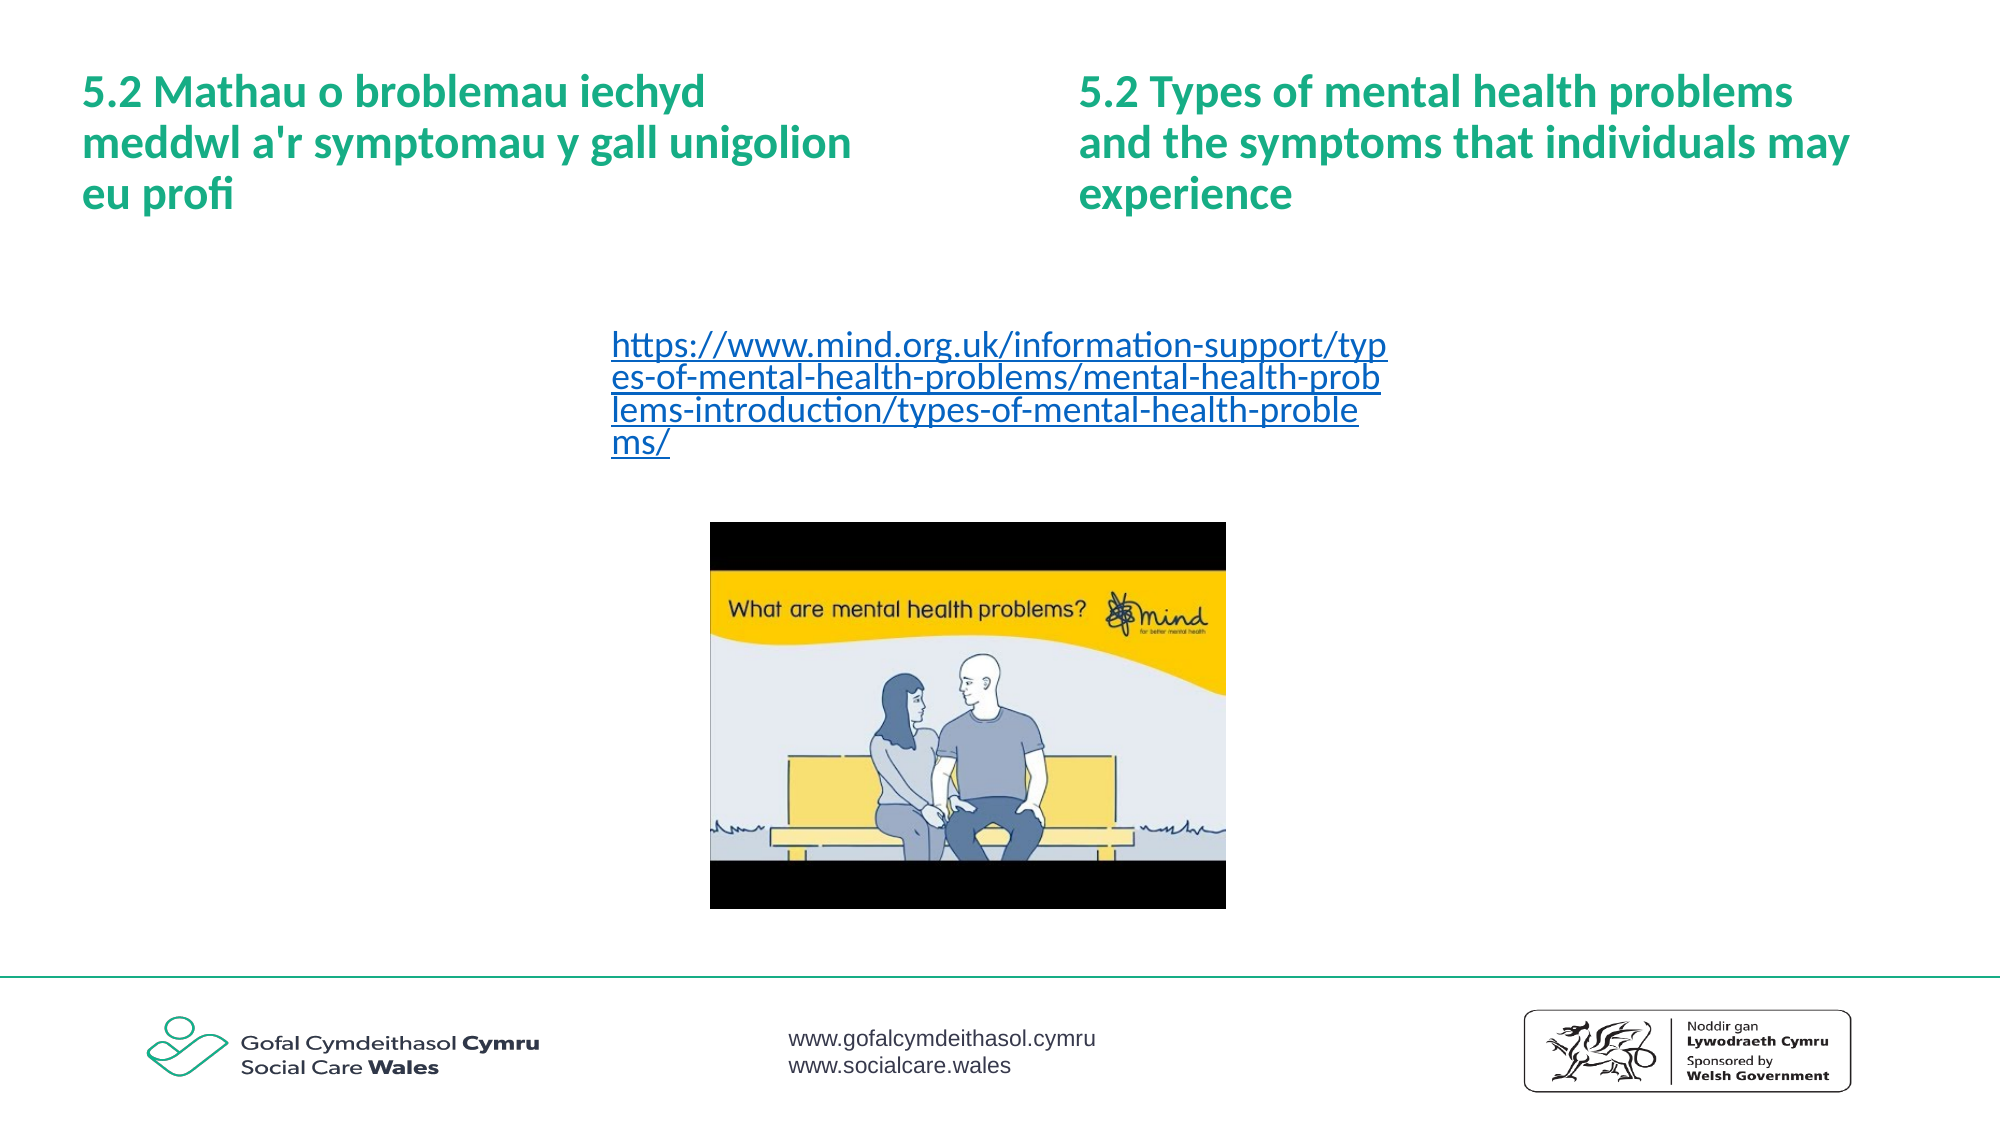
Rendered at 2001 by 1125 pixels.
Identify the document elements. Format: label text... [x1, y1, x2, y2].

list 5.2 Types of mental health problems and the symptoms that individuals may experience [1063, 59, 1871, 230]
list https://www.mind.org.uk/information-support/types-of-mental-health-problems/mental-health-problems-introduction/types-of-mental-health-problems/ [596, 317, 1404, 889]
picture [710, 522, 1226, 910]
text_box 5.2 Mathau o broblemau iechyd meddwl a'r symptomau y gall unigolion eu profi [66, 59, 875, 230]
picture [1516, 995, 1860, 1106]
picture [139, 1009, 546, 1083]
